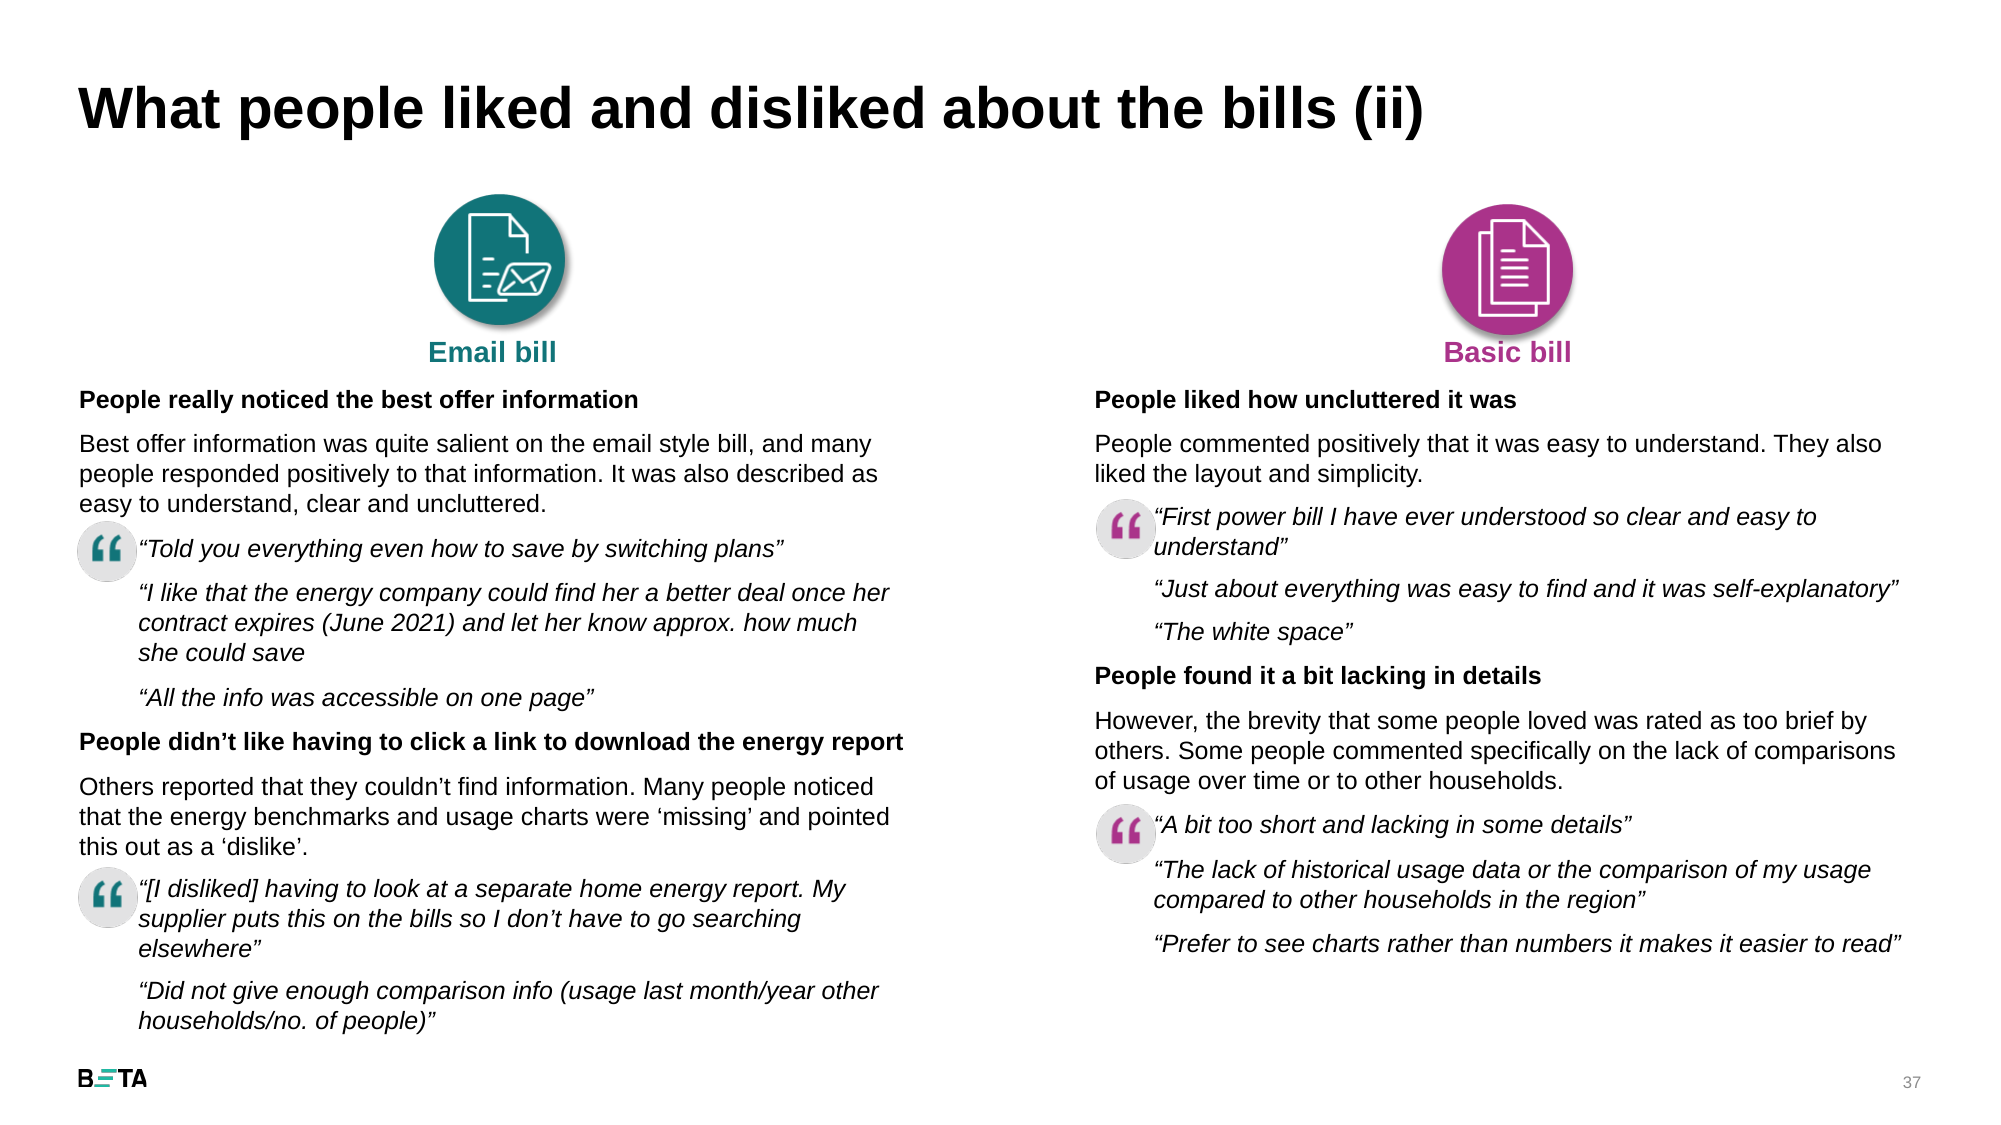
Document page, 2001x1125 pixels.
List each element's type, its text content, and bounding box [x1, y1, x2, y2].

picture [1038, 754, 1214, 994]
list Email bill People really noticed the best offer information Best offer information was quite salient on the email style bill, and many people responded positively to that information. It was also described as easy to understand, clear and uncluttered. “Told you everything even how to save by switching plans” “I like that the energy company could find her a better deal once her contract expires (June 2021) and let her know approx. how much she could save “All the info was accessible on one page” People didn’t like having to click a link to download the energy report Others reported that they couldn’t find information. Many people noticed that the energy benchmarks and usage charts were ‘missing’ and pointed this out as a ‘dislike’. “[I disliked] having to look at a separate home energy report. My supplier puts this on the bills so I don’t have to go searching elsewhere” “Did not give enough comparison info (usage last month/year other households/no. of people)” [79, 333, 906, 936]
slide_number 37 [1853, 1071, 1922, 1092]
picture [1038, 449, 1214, 689]
title What people liked and disliked about the bills (ii) [78, 78, 1922, 142]
picture [430, 190, 578, 338]
picture [20, 818, 196, 1058]
picture [1433, 201, 1582, 350]
list Basic bill People liked how uncluttered it was People commented positively that it was easy to understand. They also liked the layout and simplicity. “First power bill I have ever understood so clear and easy to understand” “Just about everything was easy to find and it was self-explanatory” “The white space” People found it a bit lacking in details However, the brevity that some people loved was rated as too brief by others. Some people commented specifically on the lack of comparisons of usage over time or to other households. “A bit too short and lacking in some details” “The lack of historical usage data or the comparison of my usage compared to other households in the region” “Prefer to see charts rather than numbers it makes it easier to read” [1094, 333, 1922, 1029]
picture [19, 472, 195, 713]
